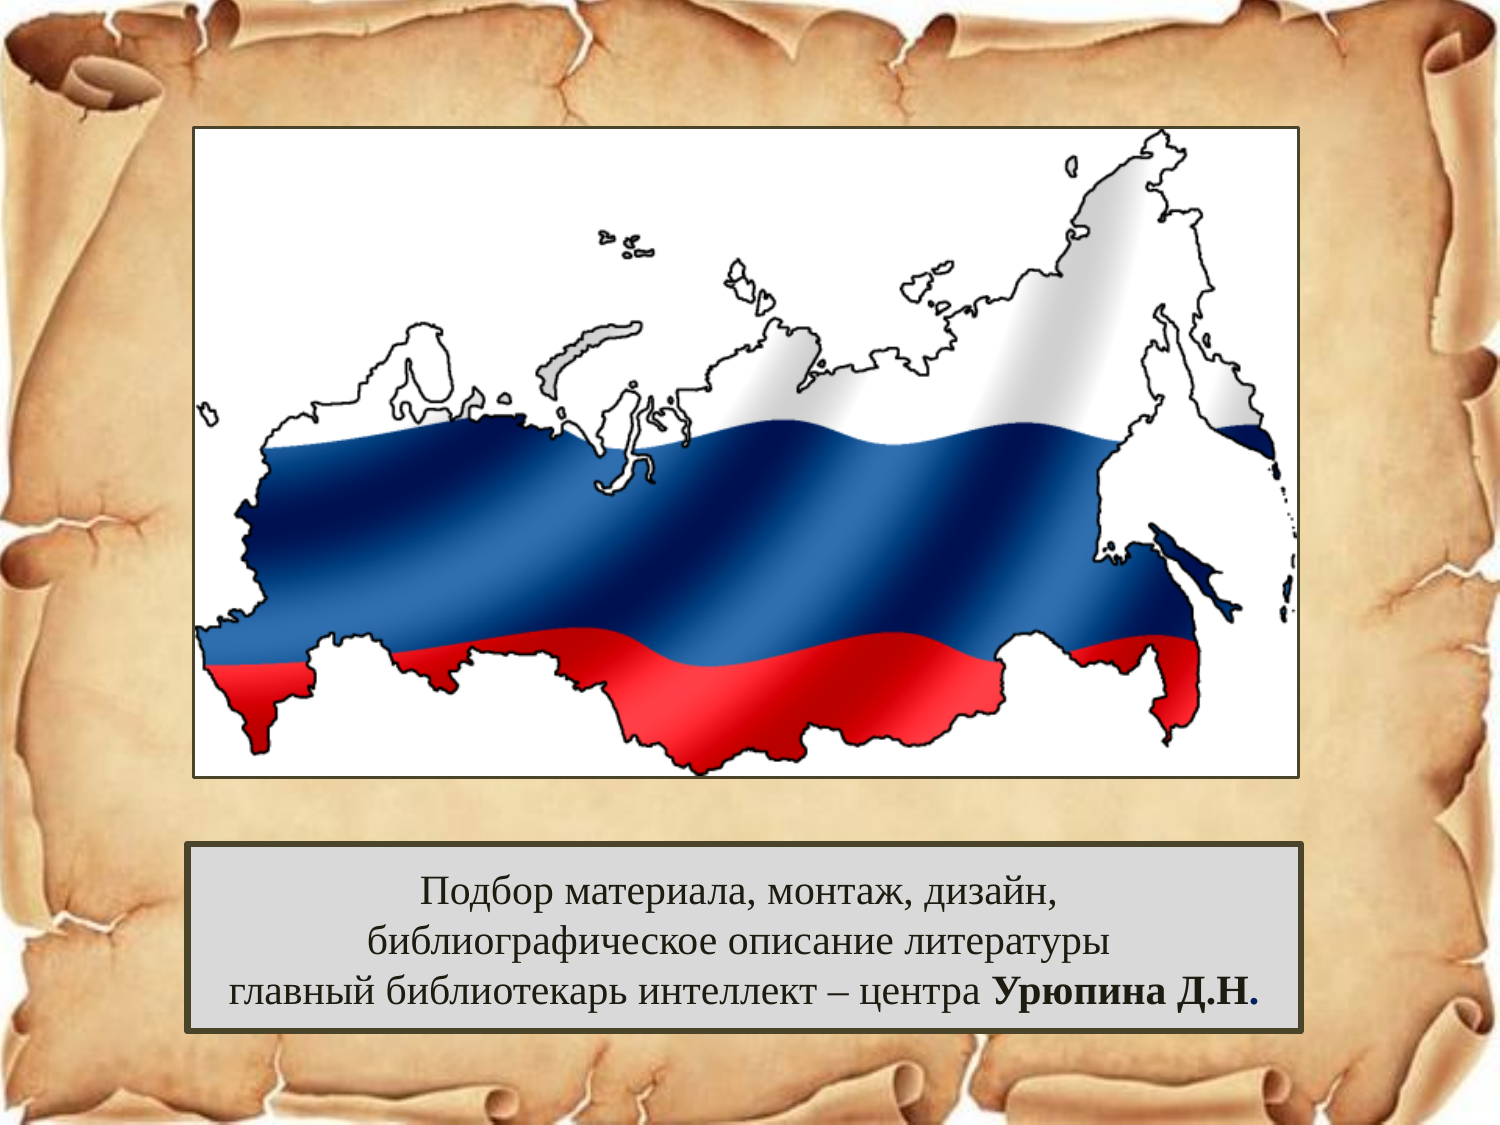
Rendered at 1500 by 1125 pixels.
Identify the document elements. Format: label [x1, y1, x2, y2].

picture [0, 0, 1500, 1125]
list [195, 128, 1298, 777]
